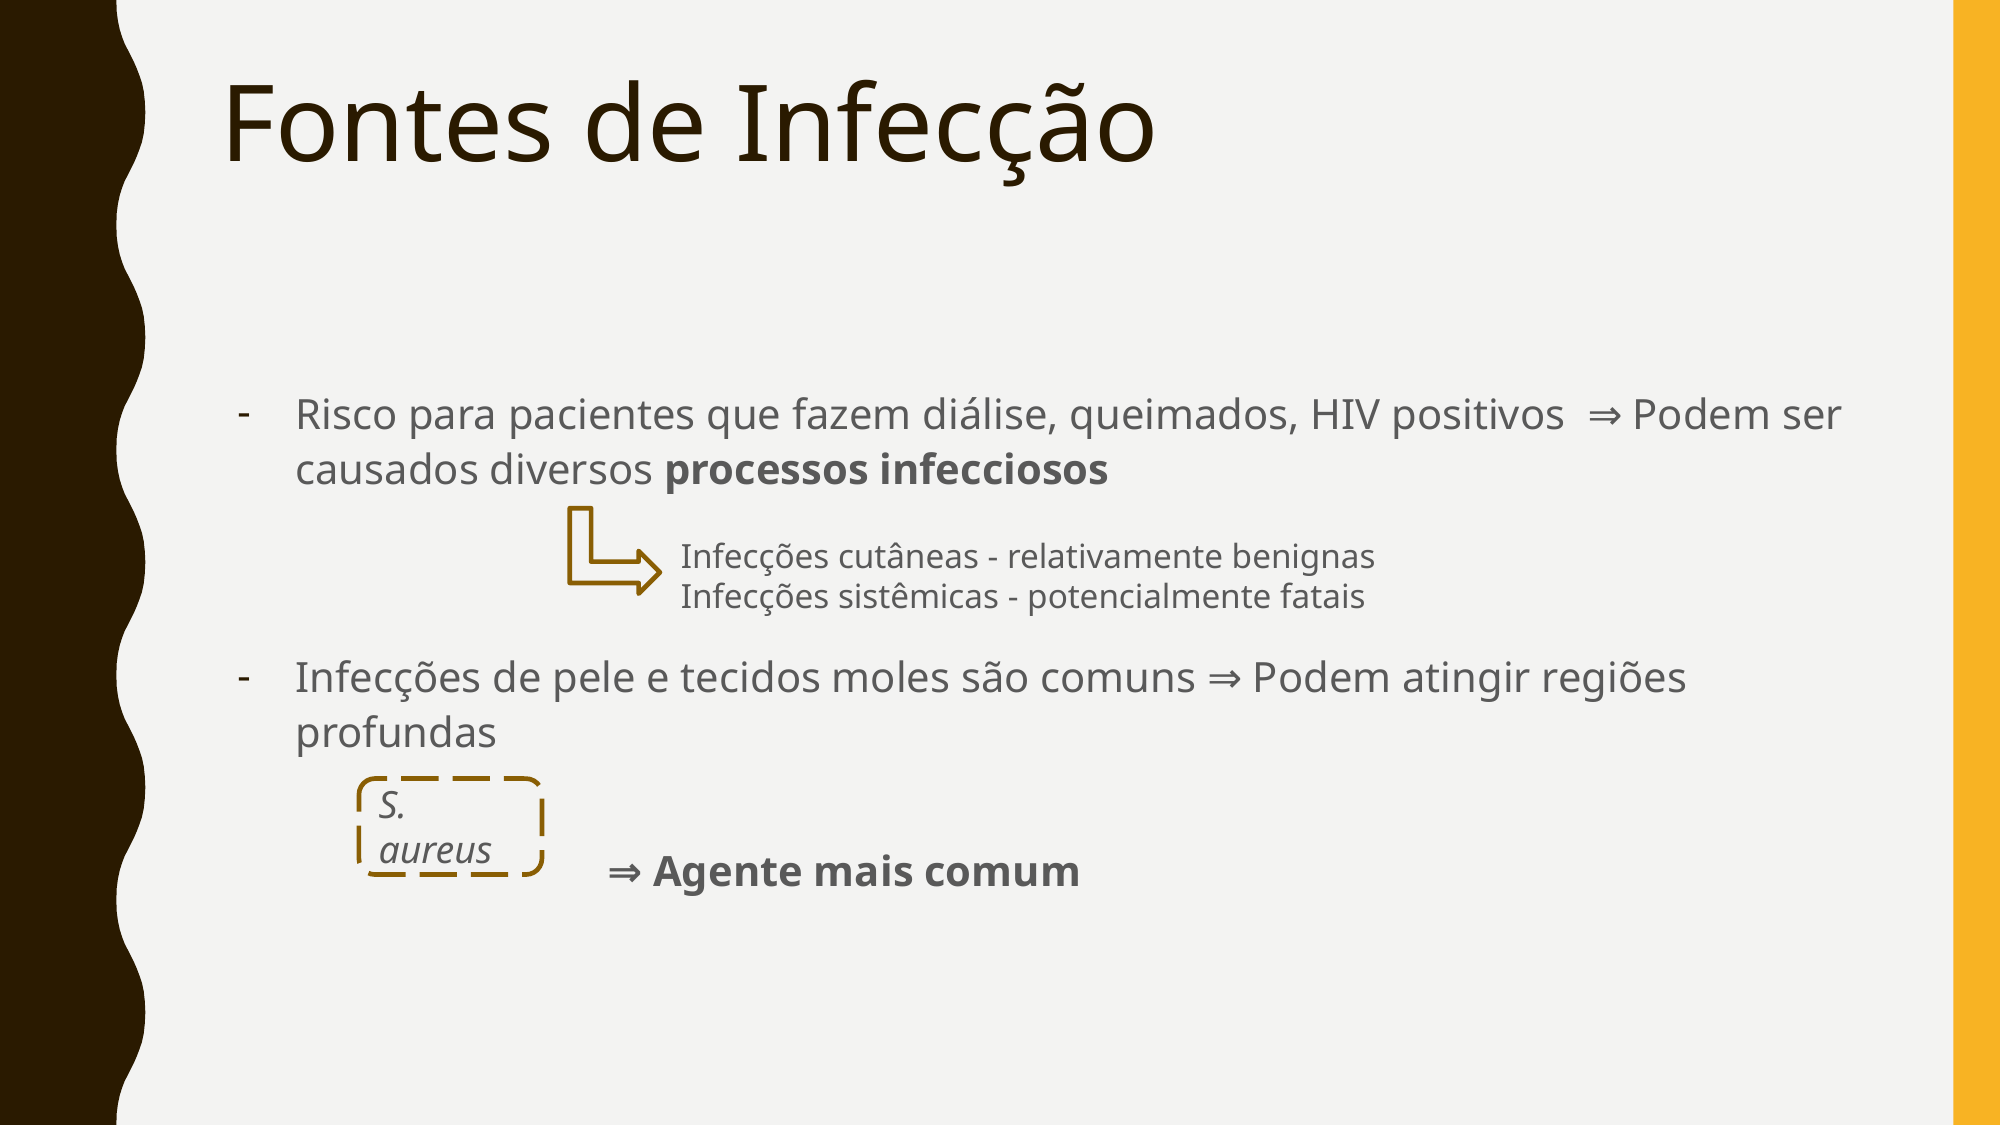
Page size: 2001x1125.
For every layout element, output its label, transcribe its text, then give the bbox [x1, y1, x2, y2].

list Risco para pacientes que fazem diálise, queimados, HIV positivos ⇒ Podem ser causados diversos processos infecciosos Infecções de pele e tecidos moles são comuns ⇒ Podem atingir regiões profundas ⇒ Agente mais comum [205, 375, 1875, 965]
text_box Infecções cutâneas - relativamente benignas Infecções sistêmicas - potencialmente fatais [665, 520, 1401, 792]
title Fontes de Infecção [205, 62, 1875, 308]
text_box S. aureus [358, 778, 542, 875]
text_box [569, 508, 660, 594]
